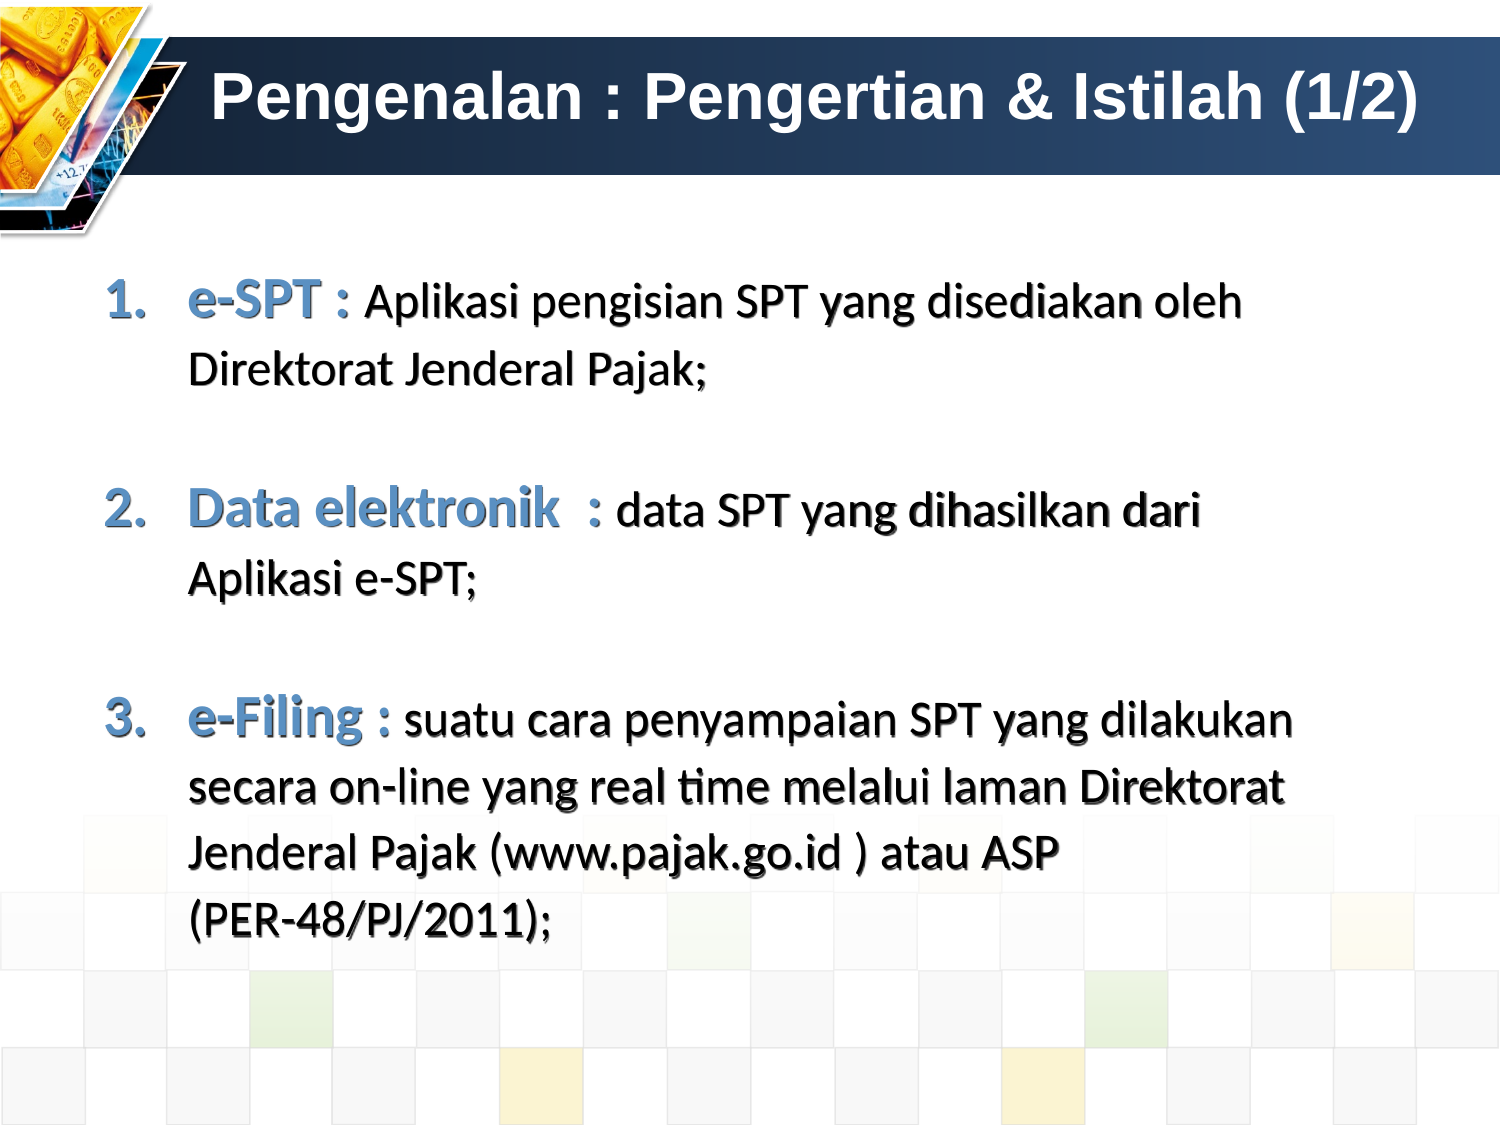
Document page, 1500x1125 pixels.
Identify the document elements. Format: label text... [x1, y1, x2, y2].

title Pengenalan : Pengertian & Istilah (1/2) [195, 24, 1471, 162]
picture [0, 0, 190, 243]
text_box e-SPT : Aplikasi pengisian SPT yang disediakan oleh Direktorat Jenderal Pajak; Data elektronik : data SPT yang dihasilkan dari Aplikasi e-SPT; e-Filing : suatu cara penyampaian SPT yang dilakukan secara on-line yang real time melalui laman Direktorat Jenderal Pajak (www.pajak.go.id ) atau ASP (PER-48/PJ/2011); [88, 244, 1353, 1085]
